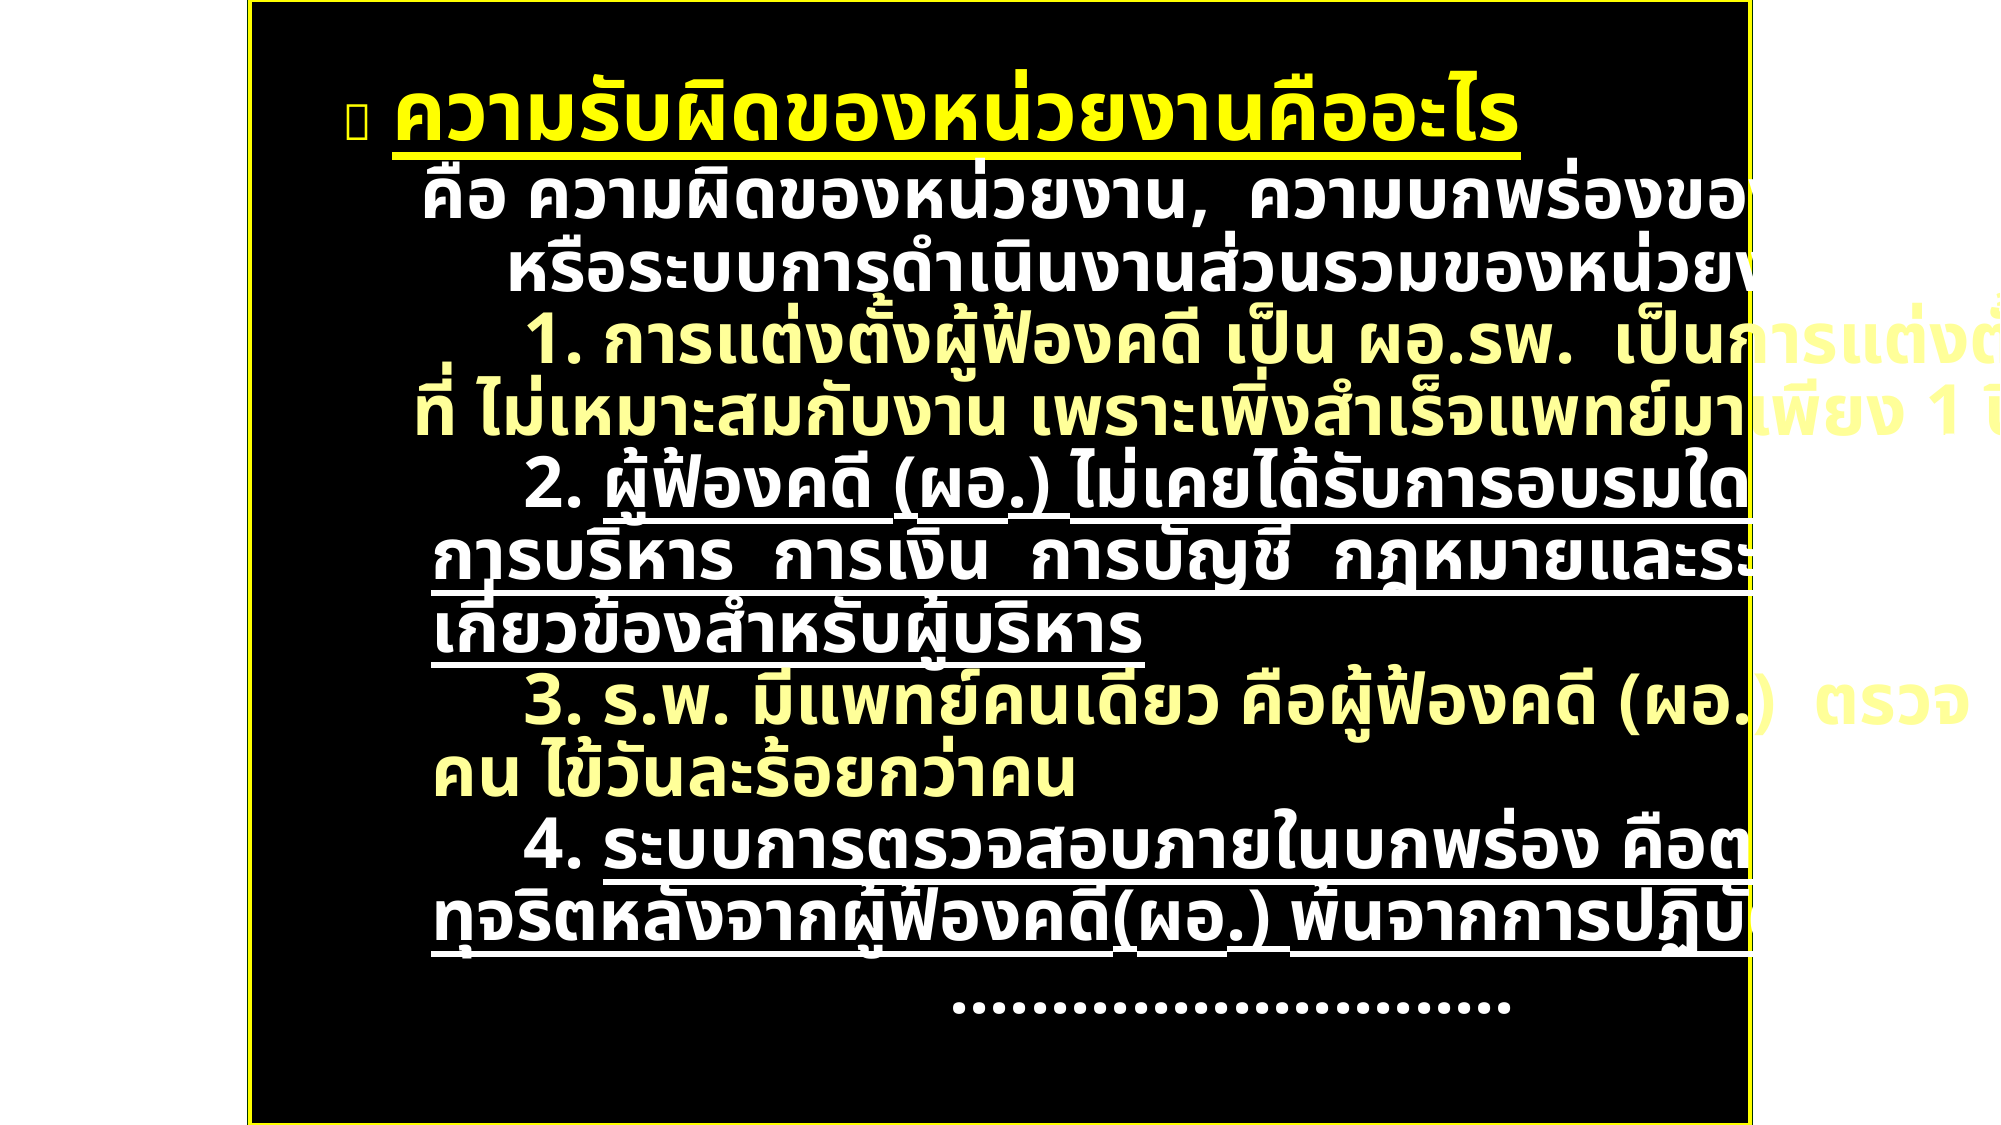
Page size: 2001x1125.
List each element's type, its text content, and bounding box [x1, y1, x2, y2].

text_box  ความรับผิดของหน่วยงานคืออะไร คือ ความผิดของหน่วยงาน, ความบกพร่องของหน่วยงาน หรือระบบการดำเนินงานส่วนรวมของหน่วยงาน กรณีนี้... 1. การแต่งตั้งผู้ฟ้องคดี เป็น ผอ.รพ. เป็นการแต่งตั้ง ที่ ไม่เหมาะสมกับงาน เพราะเพิ่งสำเร็จแพทย์มาเพียง 1 ปีครึ่ง 2. ผู้ฟ้องคดี (ผอ.) ไม่เคยได้รับการอบรมใดๆ ทั้งเรื่อง การบริหาร การเงิน การบัญชี กฎหมายและระเบียบปฏิบัติที่ เกี่ยวข้องสำหรับผู้บริหาร 3. ร.พ. มีแพทย์คนเดียว คือผู้ฟ้องคดี (ผอ.) ตรวจ คน ไข้วันละร้อยกว่าคน 4. ระบบการตรวจสอบภายในบกพร่อง คือตรวจพบการ ทุจริตหลังจากผู้ฟ้องคดี(ผอ.) พ้นจากการปฏิบัติหน้าที่แล้ว ............................ [249, 0, 1750, 1125]
